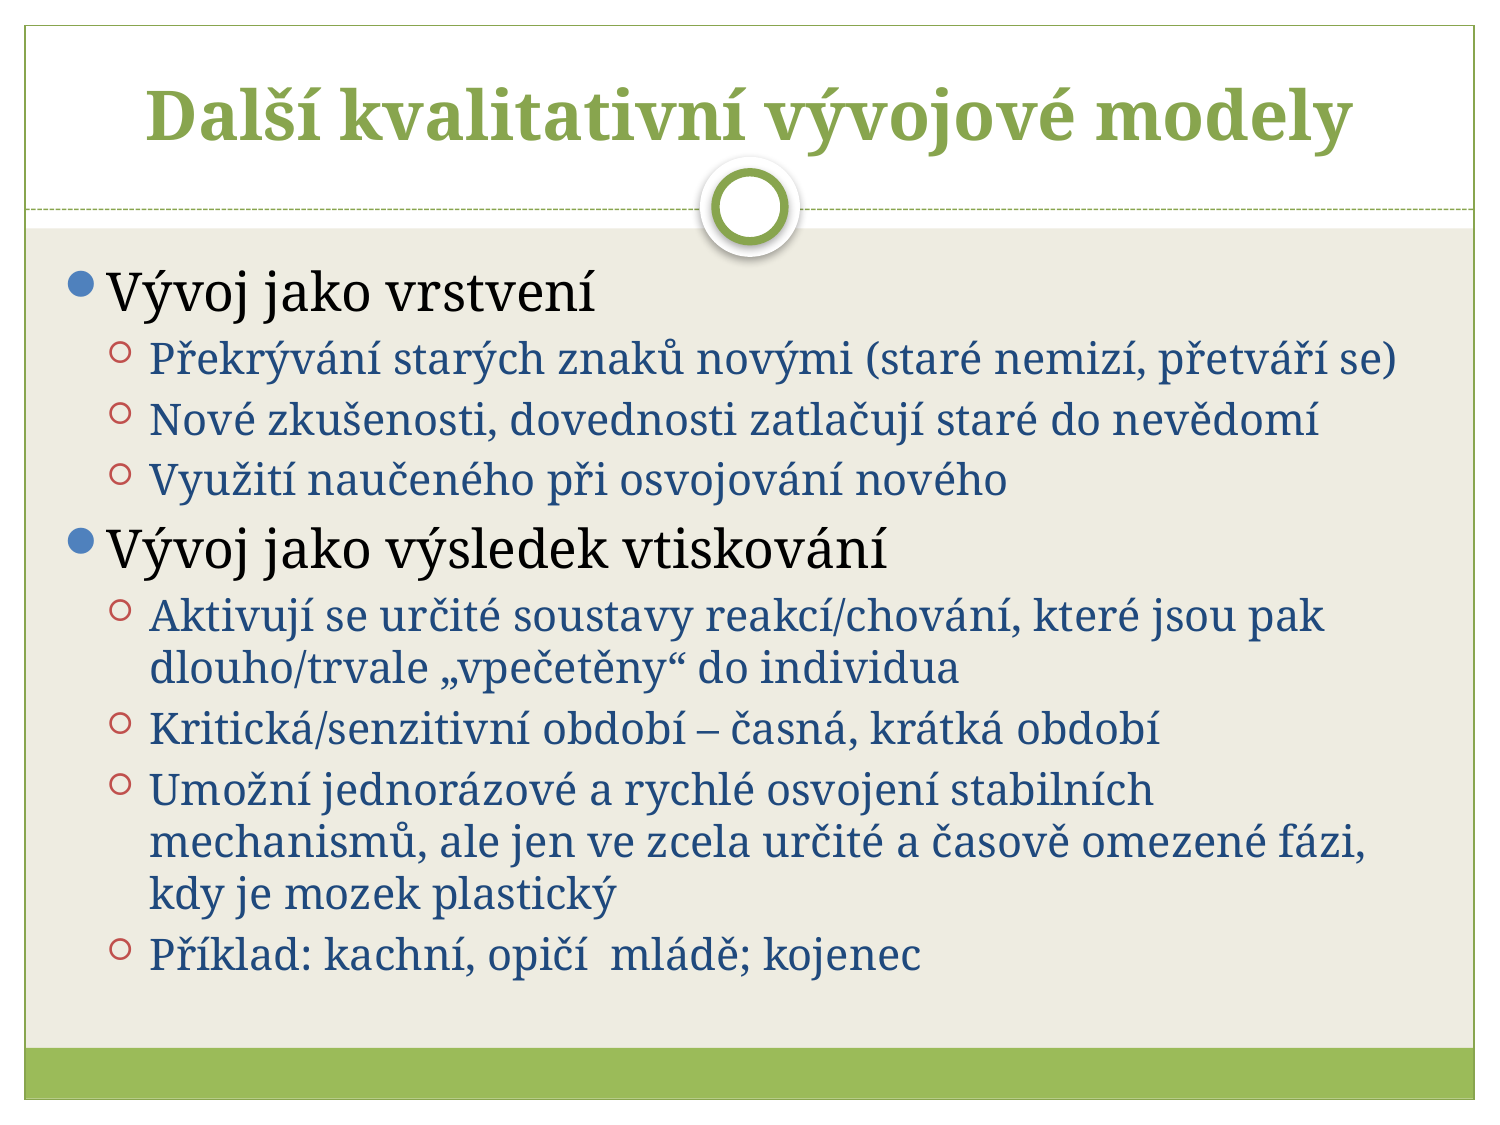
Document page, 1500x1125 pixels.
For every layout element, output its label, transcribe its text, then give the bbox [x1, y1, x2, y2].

list Vývoj jako vrstvení Překrývání starých znaků novými (staré nemizí, přetváří se) Nové zkušenosti, dovednosti zatlačují staré do nevědomí Využití naučeného při osvojování nového Vývoj jako výsledek vtiskování Aktivují se určité soustavy reakcí/chování, které jsou pak dlouho/trvale „vpečetěny“ do individua Kritická/senzitivní období – časná, krátká období Umožní jednorázové a rychlé osvojení stabilních mechanismů, ale jen ve zcela určité a časově omezené fázi, kdy je mozek plastický Příklad: kachní, opičí mládě; kojenec [49, 250, 1445, 1001]
title Další kvalitativní vývojové modely [49, 37, 1450, 162]
